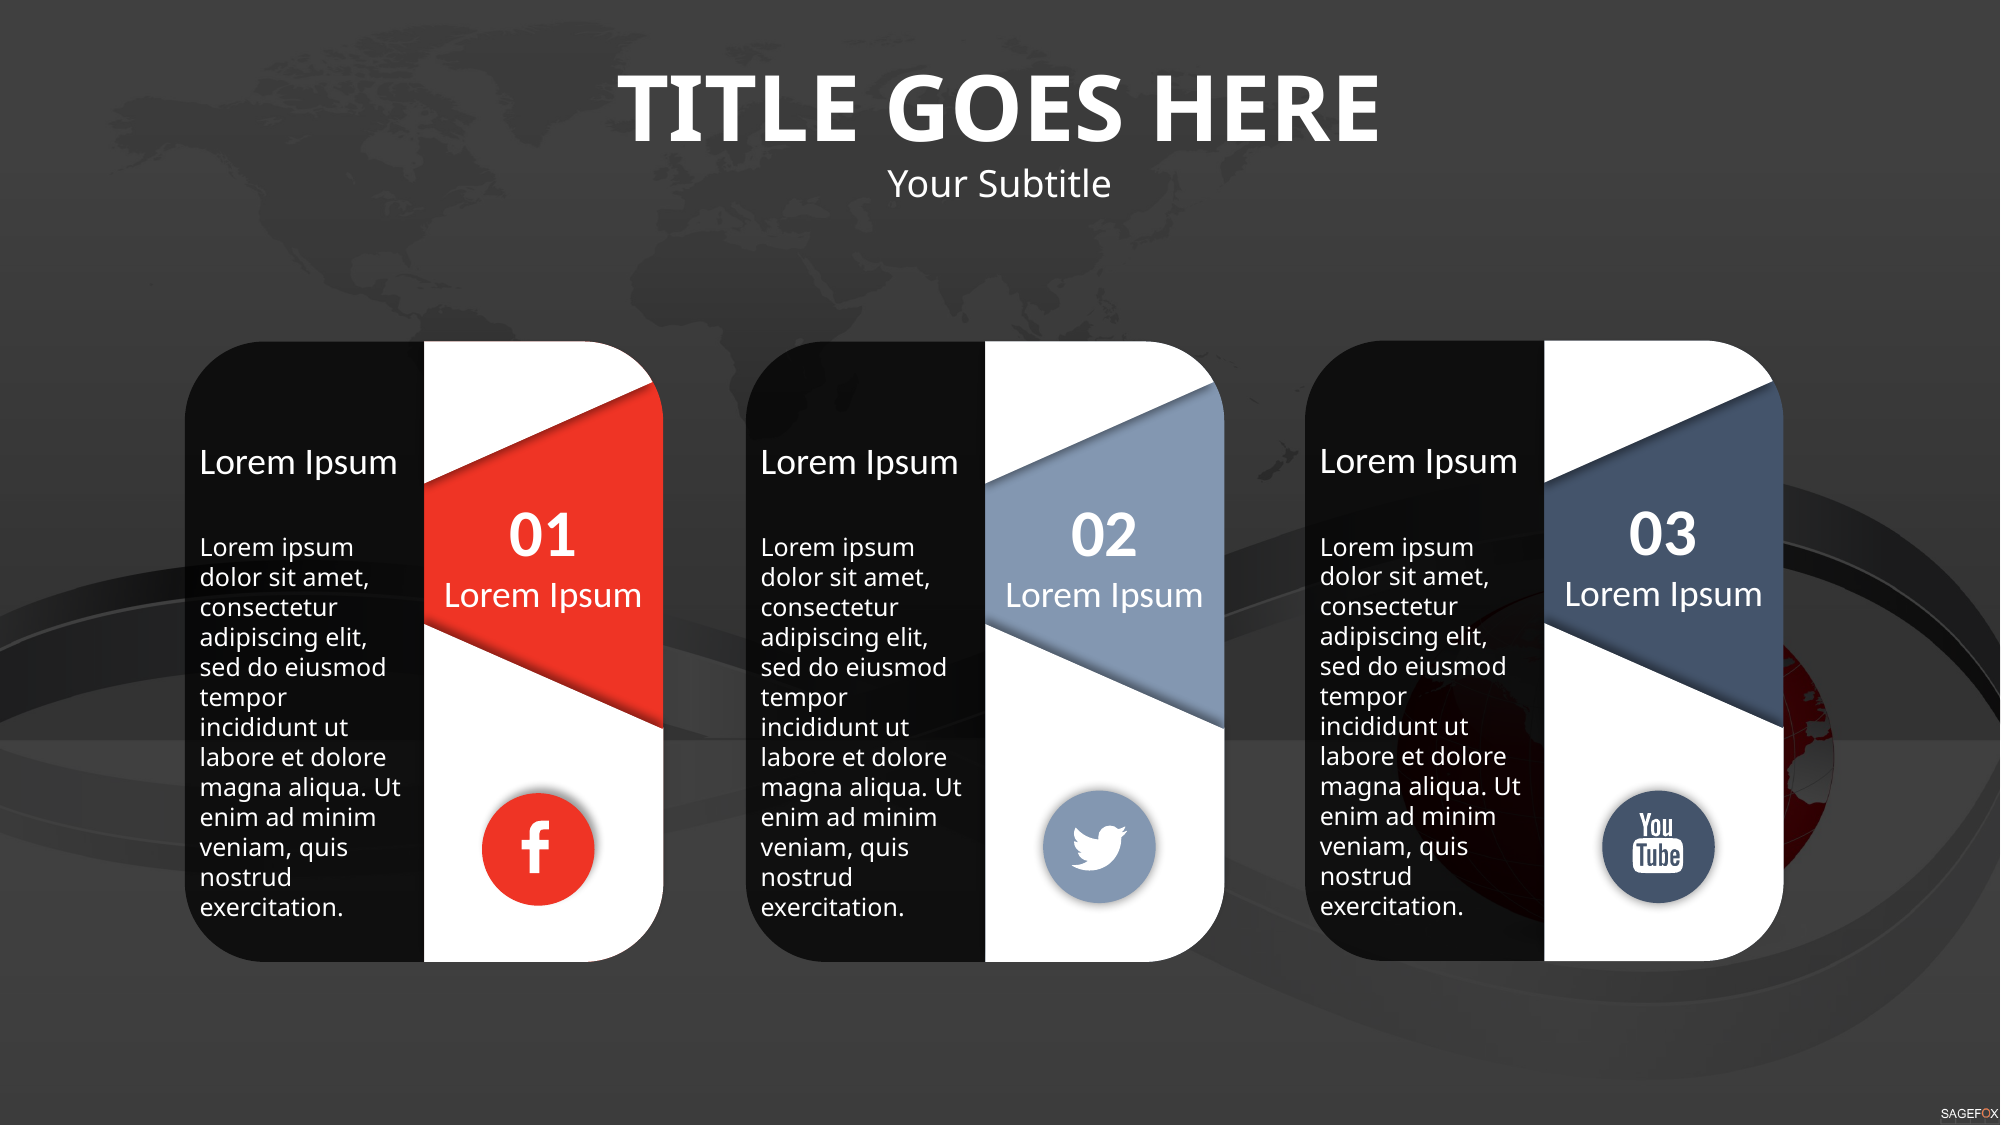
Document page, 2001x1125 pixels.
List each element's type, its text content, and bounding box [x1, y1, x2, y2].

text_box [184, 341, 424, 962]
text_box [1305, 340, 1545, 961]
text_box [1043, 790, 1156, 904]
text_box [481, 793, 595, 906]
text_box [745, 341, 986, 962]
picture [0, 0, 2001, 1125]
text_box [1602, 790, 1715, 904]
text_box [986, 341, 1225, 962]
text_box TITLE GOES HERE Your Subtitle [548, 42, 1452, 212]
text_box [424, 341, 664, 962]
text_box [1545, 340, 1784, 961]
